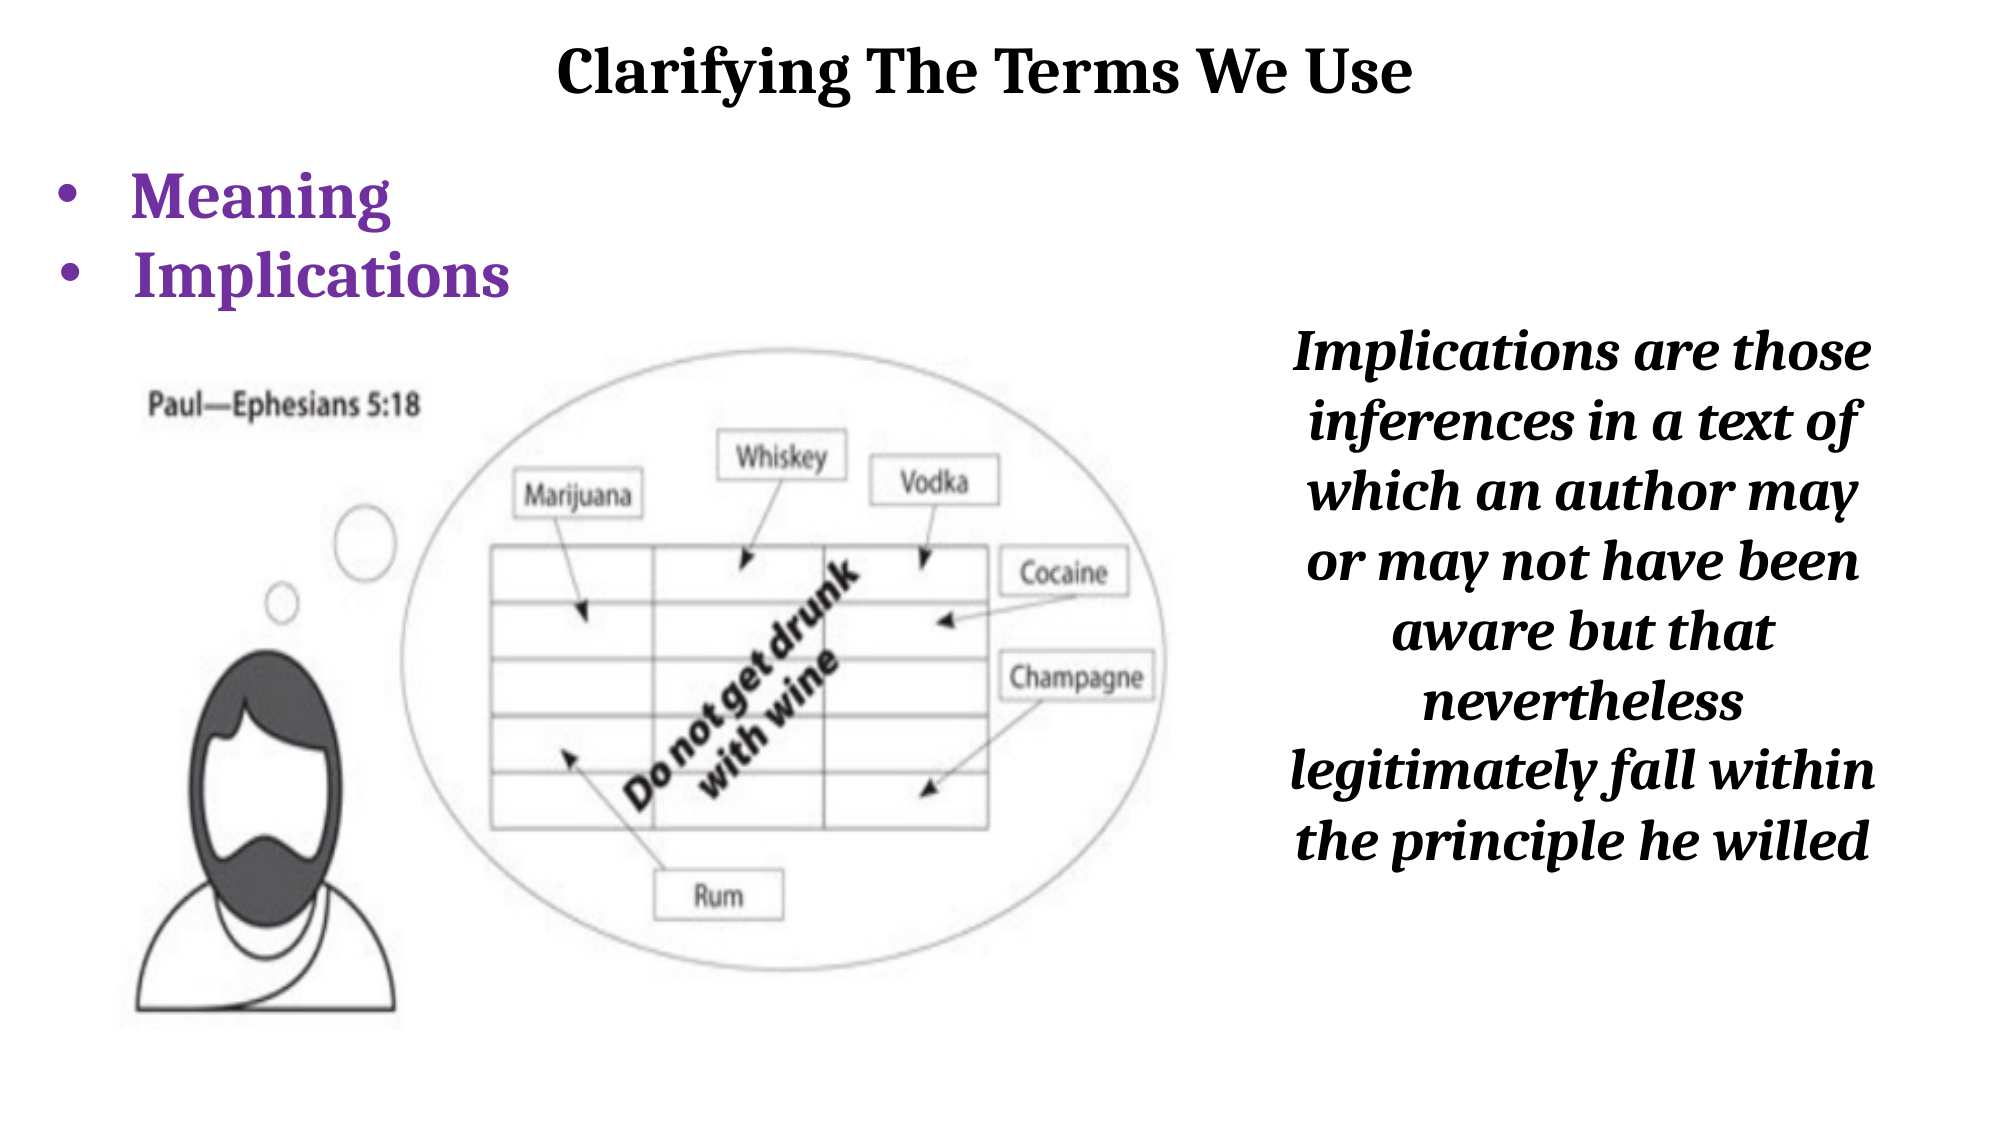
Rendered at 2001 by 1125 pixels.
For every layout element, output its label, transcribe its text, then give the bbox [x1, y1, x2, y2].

text_box Implications [43, 223, 527, 319]
text_box Meaning [41, 144, 407, 240]
title Clarifying The Terms We Use [116, 0, 1842, 145]
text_box Implications are those inferences in a text of which an author may or may not have been aware but that nevertheless legitimately fall within the principle he willed [1274, 304, 1892, 880]
picture [108, 341, 1223, 1030]
